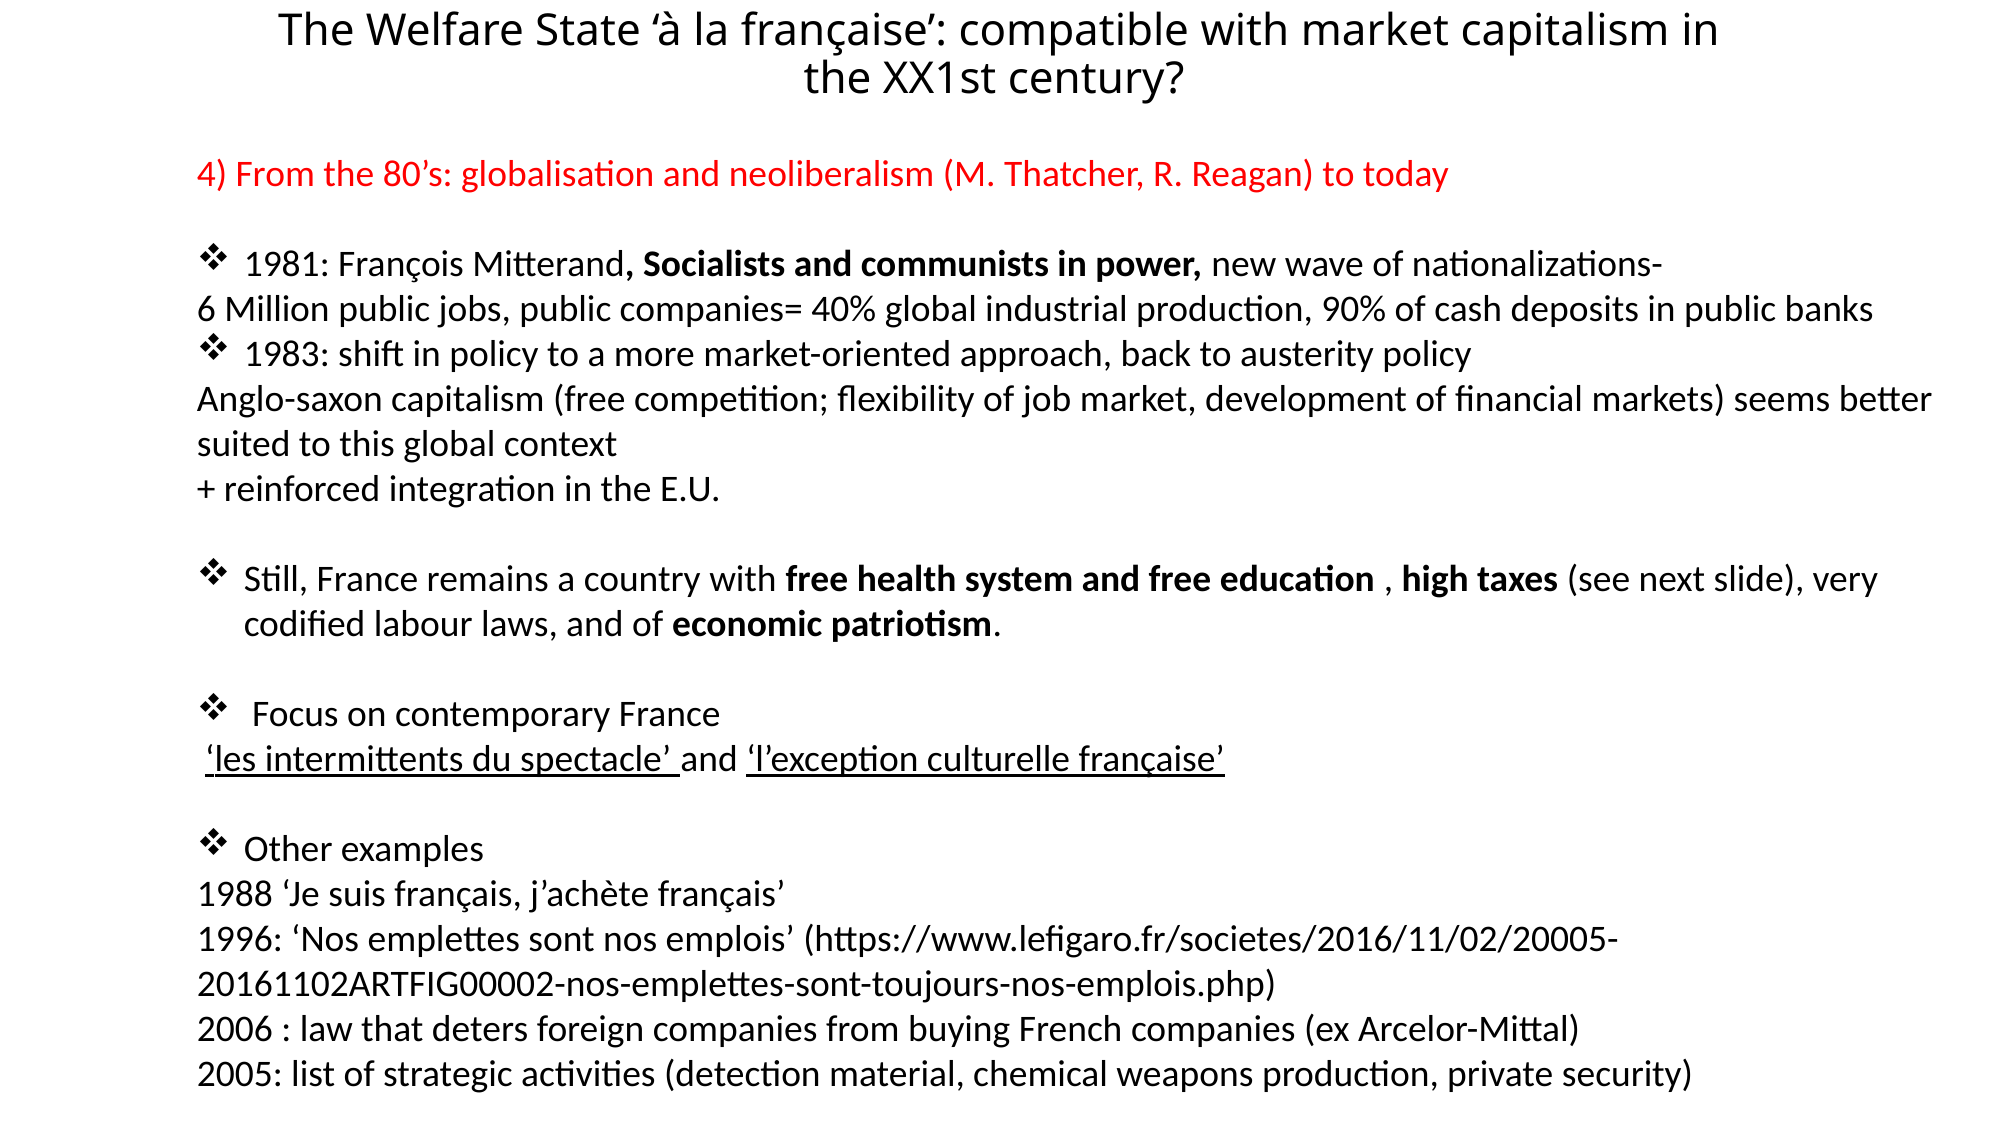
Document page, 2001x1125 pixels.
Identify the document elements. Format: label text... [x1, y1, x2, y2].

title The Welfare State ‘à la française’: compatible with market capitalism in the XX1st century? [249, 0, 1750, 110]
subtitle [93, 110, 1750, 1125]
text_box 4) From the 80’s: globalisation and neoliberalism (M. Thatcher, R. Reagan) to today 1981: François Mitterand, Socialists and communists in power, new wave of nationalizations- 6 Million public jobs, public companies= 40% global industrial production, 90% of cash deposits in public banks 1983: shift in policy to a more market-oriented approach, back to austerity policy Anglo-saxon capitalism (free competition; flexibility of job market, development of financial markets) seems better suited to this global context + reinforced integration in the E.U. Still, France remains a country with free health system and free education , high taxes (see next slide), very codified labour laws, and of economic patriotism. Focus on contemporary France ‘les intermittents du spectacle’ and ‘l’exception culturelle française’ Other examples 1988 ‘Je suis français, j’achète français’ 1996: ‘Nos emplettes sont nos emplois’ (https://www.lefigaro.fr/societes/2016/11/02/20005-20161102ARTFIG00002-nos-emplettes-sont-toujours-nos-emplois.php) 2006 : law that deters foreign companies from buying French companies (ex Arcelor-Mittal) 2005: list of strategic activities (detection material, chemical weapons production, private security) [182, 141, 2000, 1125]
